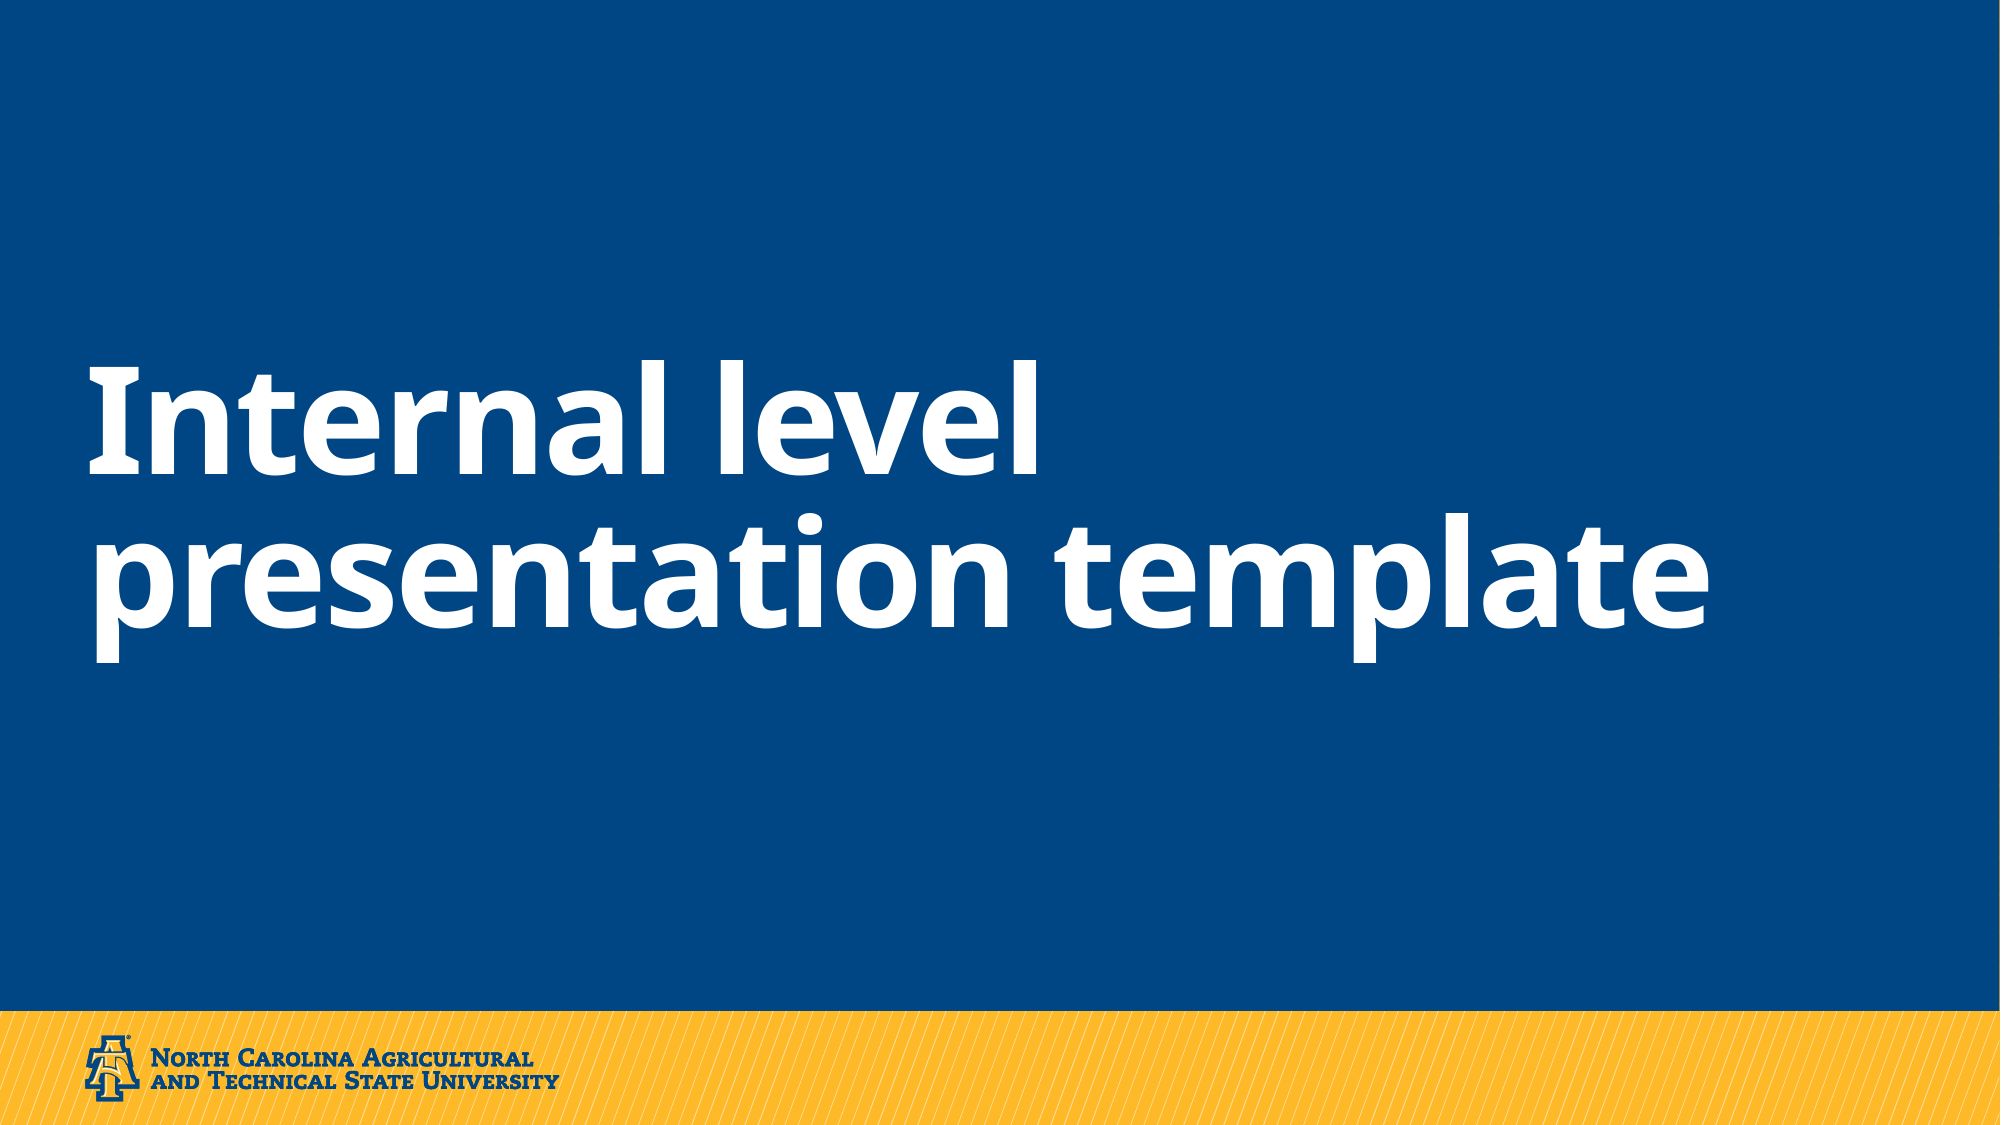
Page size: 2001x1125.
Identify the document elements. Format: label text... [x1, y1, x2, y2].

title Internal level presentation template [85, 248, 1844, 763]
